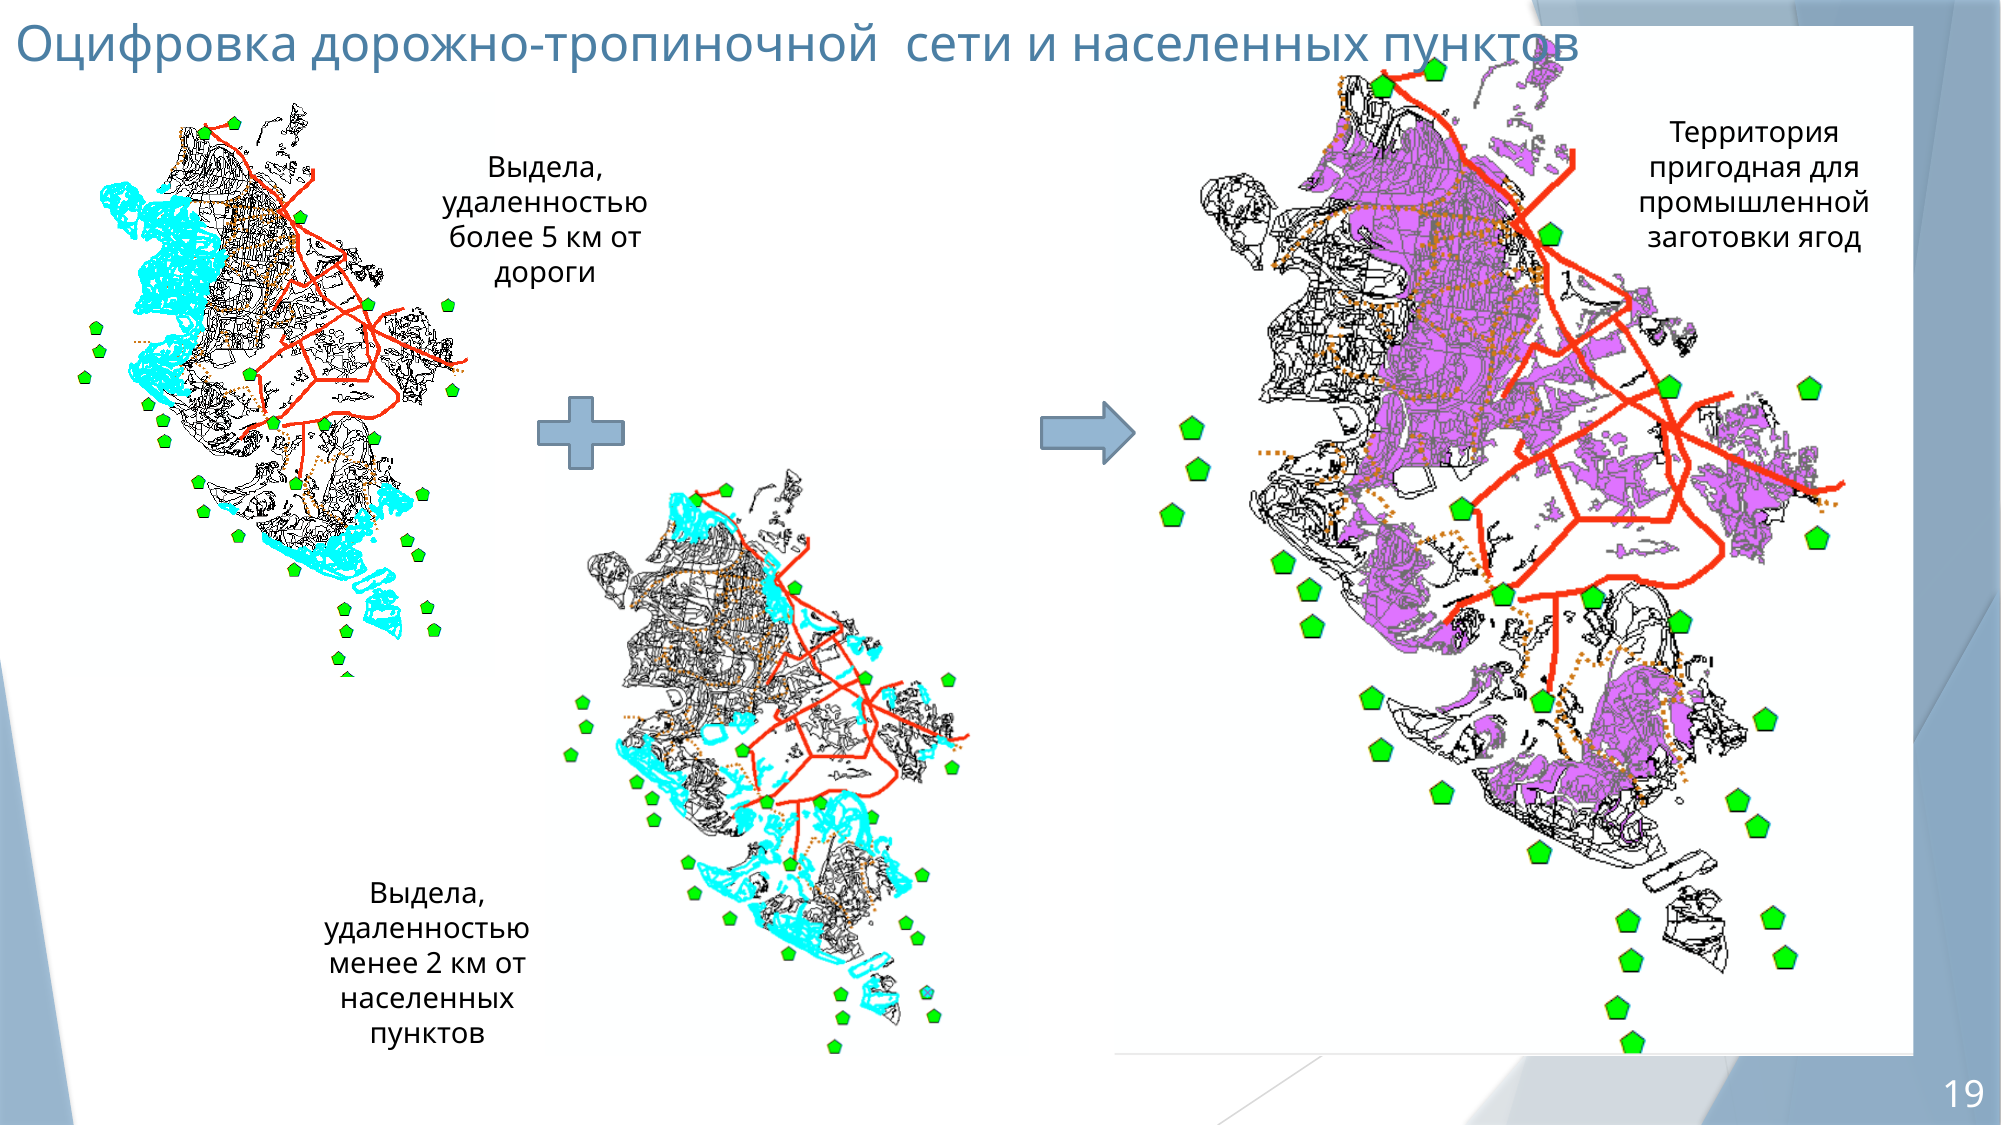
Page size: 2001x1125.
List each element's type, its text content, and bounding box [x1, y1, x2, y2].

picture [1114, 25, 1914, 1057]
picture [59, 91, 496, 678]
title Оцифровка дорожно-тропиночной сети и населенных пунктов [0, 3, 1656, 117]
text_box Выдела, удаленностью более 5 км от дороги [501, 141, 705, 296]
text_box [537, 396, 625, 448]
slide_number 19 [1887, 1065, 2000, 1125]
text_box Выдела, удаленностью менее 2 км от населенных пунктов [268, 867, 540, 1057]
text_box [1040, 400, 1109, 465]
picture [544, 448, 1029, 1057]
